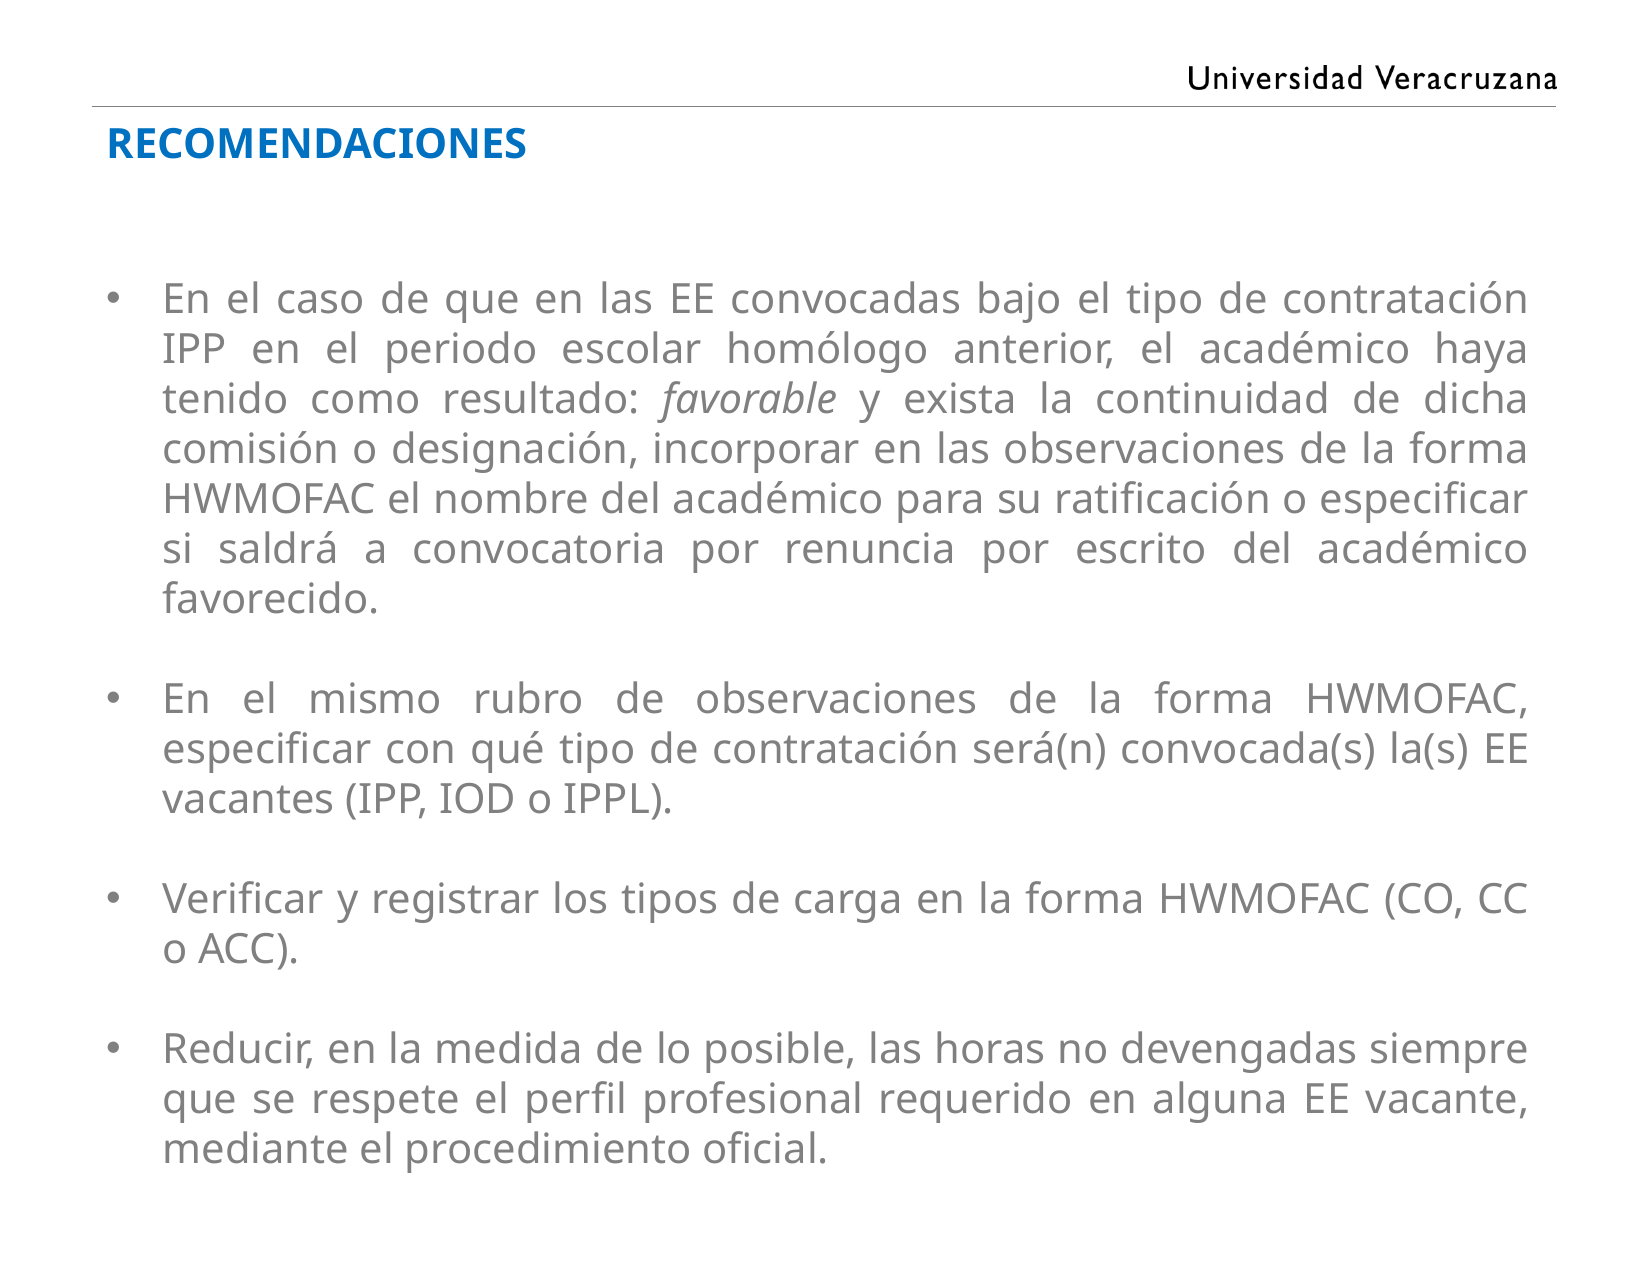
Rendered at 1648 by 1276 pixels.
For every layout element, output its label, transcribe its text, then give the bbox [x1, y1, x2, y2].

text_box Recomendaciones [91, 106, 1557, 178]
picture [1189, 65, 1557, 90]
